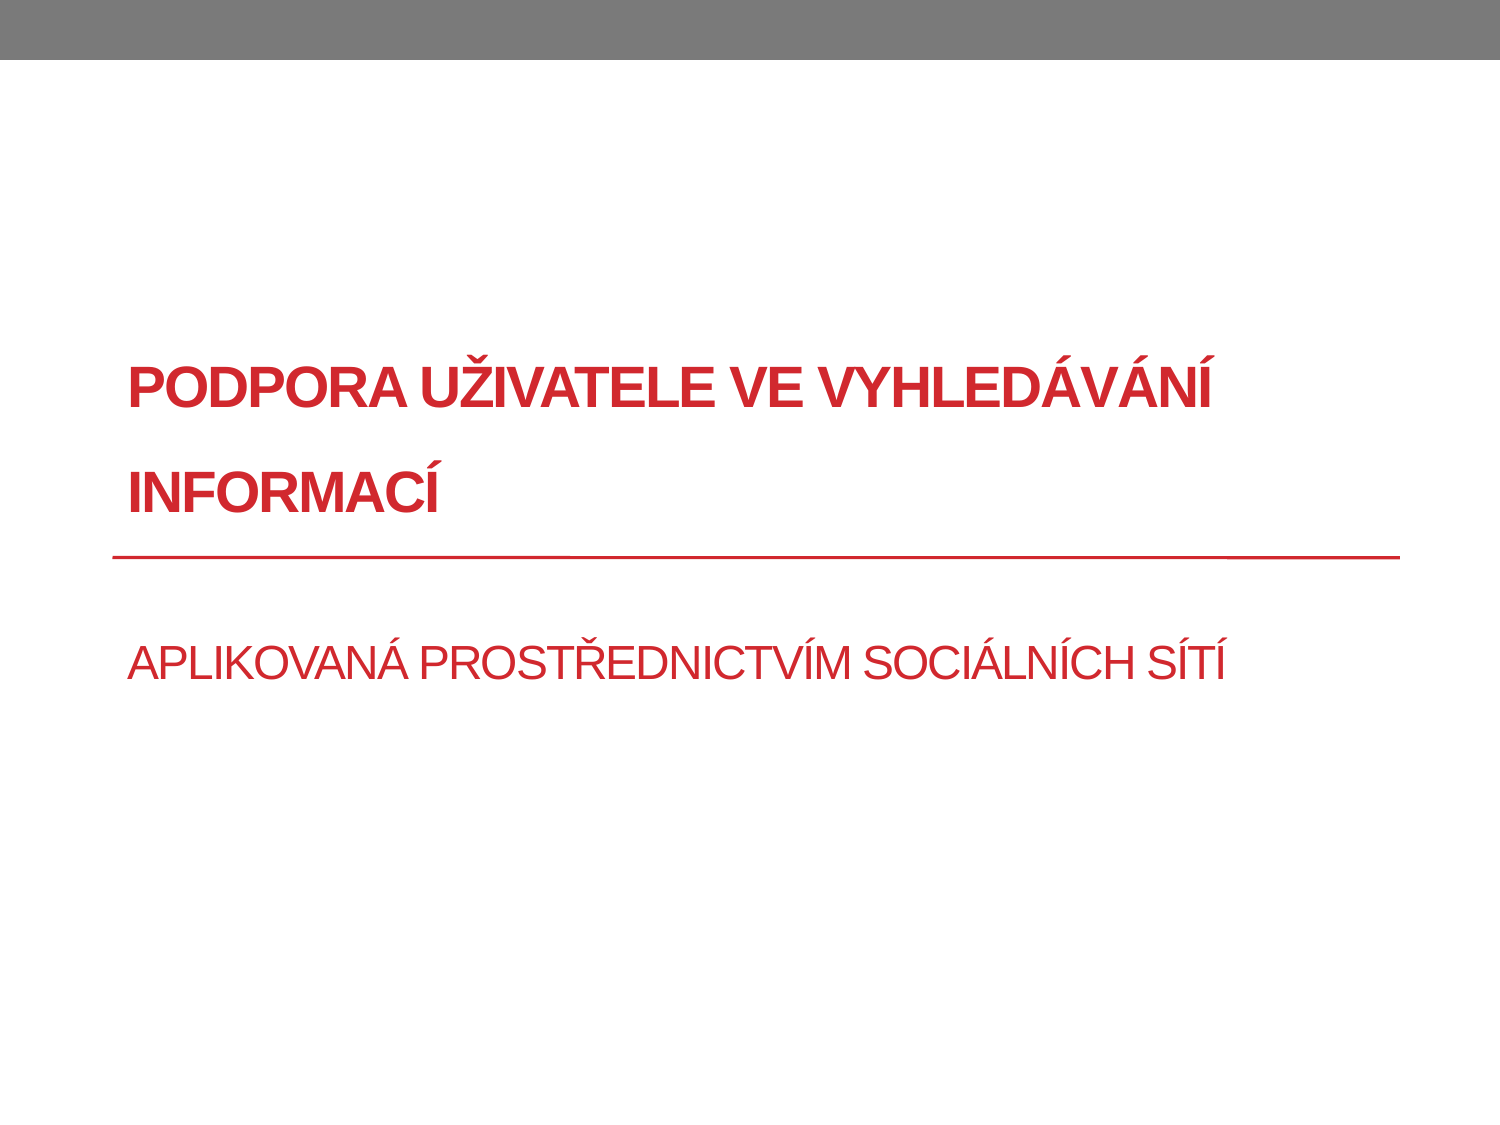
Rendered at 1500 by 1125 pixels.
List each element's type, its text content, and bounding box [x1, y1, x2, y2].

title Podpora uživatele ve vyhledávání informací [112, 146, 1402, 532]
subtitle Aplikovaná Prostřednictvím sociálních sítí [112, 594, 1474, 908]
